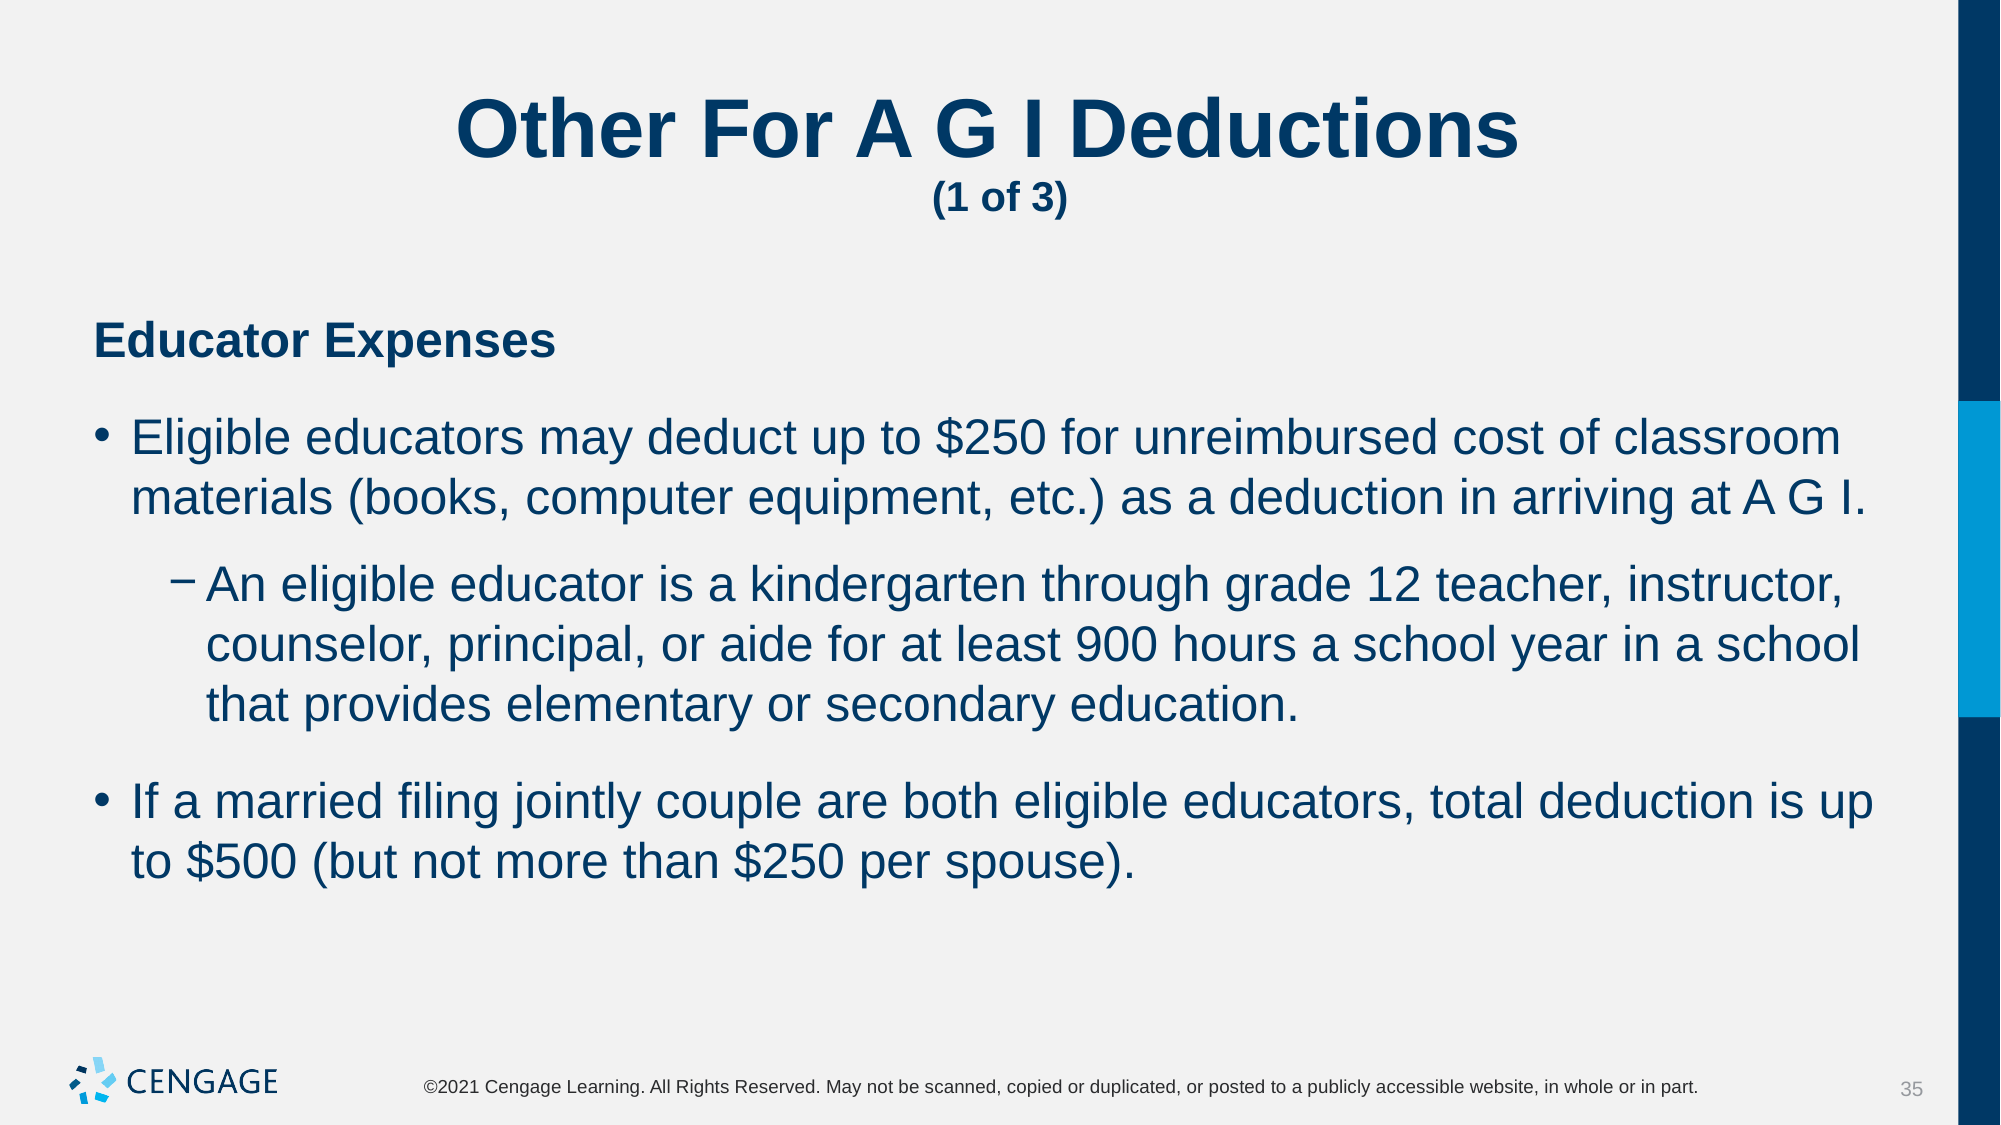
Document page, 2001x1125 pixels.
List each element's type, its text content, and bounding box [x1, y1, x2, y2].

picture [69, 1057, 277, 1104]
title Other For A G I Deductions (1 of 3) [78, 77, 1923, 278]
list Educator Expenses Eligible educators may deduct up to $250 for unreimbursed cost of classroom materials (books, computer equipment, etc.) as a deduction in arriving at A G I. An eligible educator is a kindergarten through grade 12 teacher, instructor, counselor, principal, or aide for at least 900 hours a school year in a school that provides elementary or secondary education. If a married filing jointly couple are both eligible educators, total deduction is up to $500 (but not more than $250 per spouse). [78, 299, 1923, 1014]
